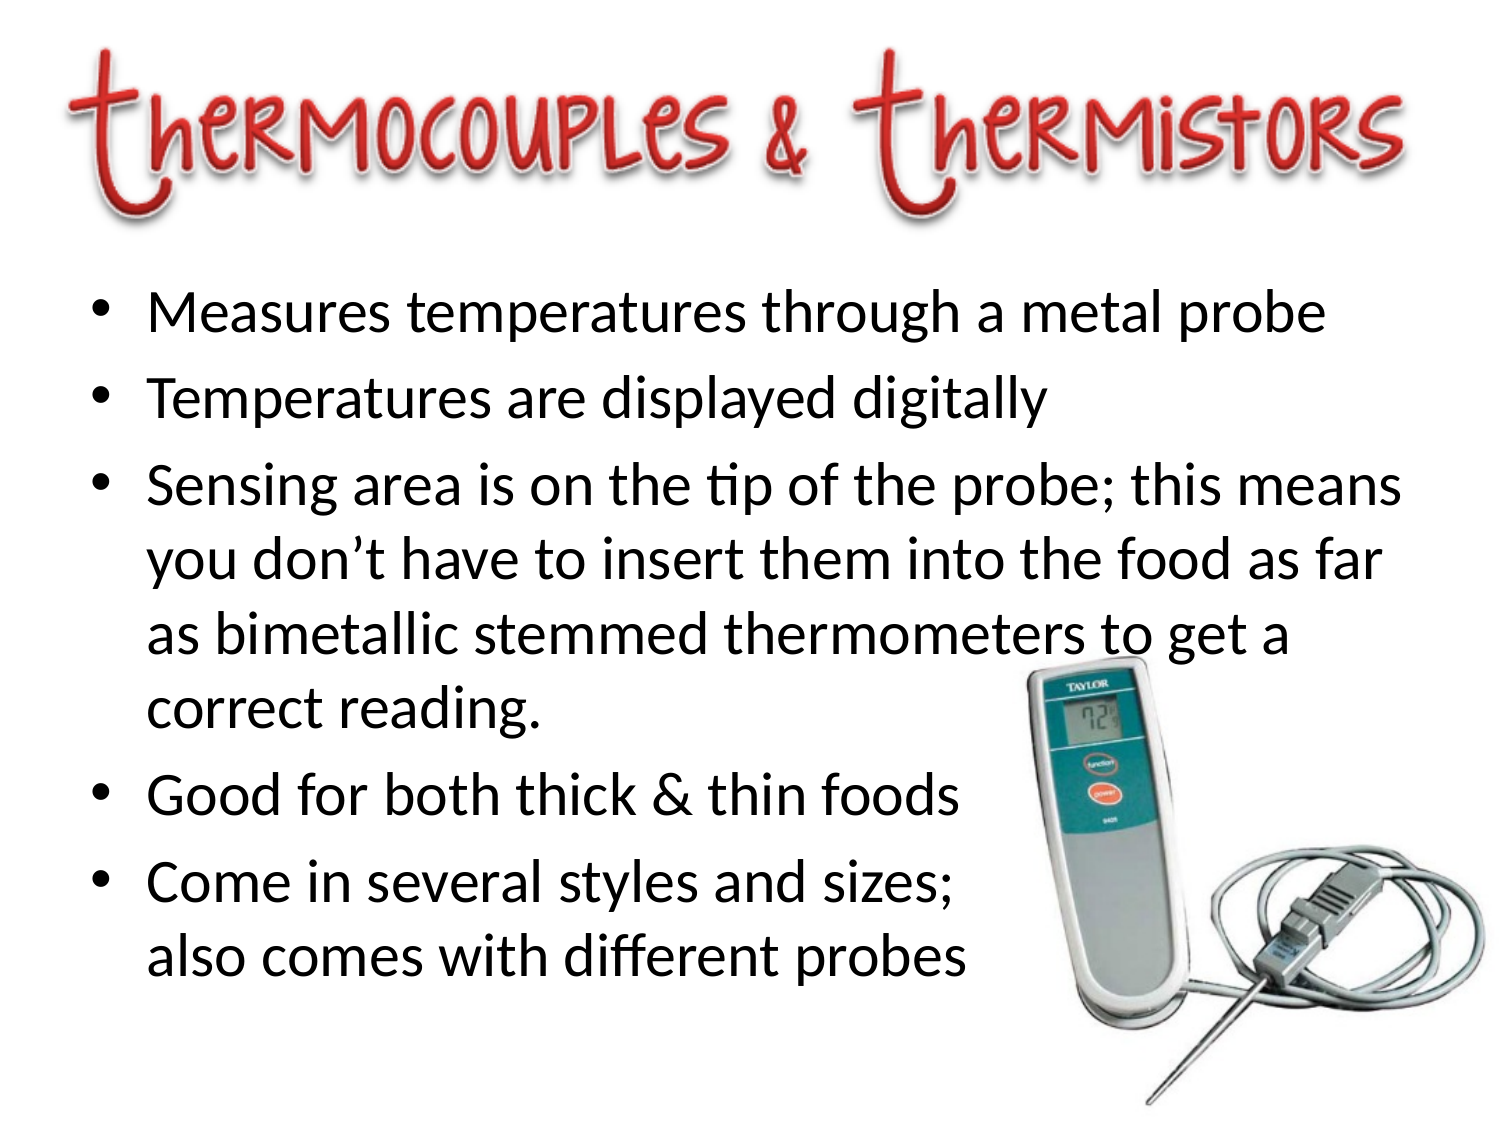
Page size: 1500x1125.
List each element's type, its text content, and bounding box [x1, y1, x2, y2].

picture [1012, 637, 1500, 1125]
picture [49, 37, 1421, 238]
list Measures temperatures through a metal probe Temperatures are displayed digitally Sensing area is on the tip of the probe; this means you don’t have to insert them into the food as far as bimetallic stemmed thermometers to get a correct reading. Good for both thick & thin foods Come in several styles and sizes; also comes with different probes [75, 262, 1425, 1005]
